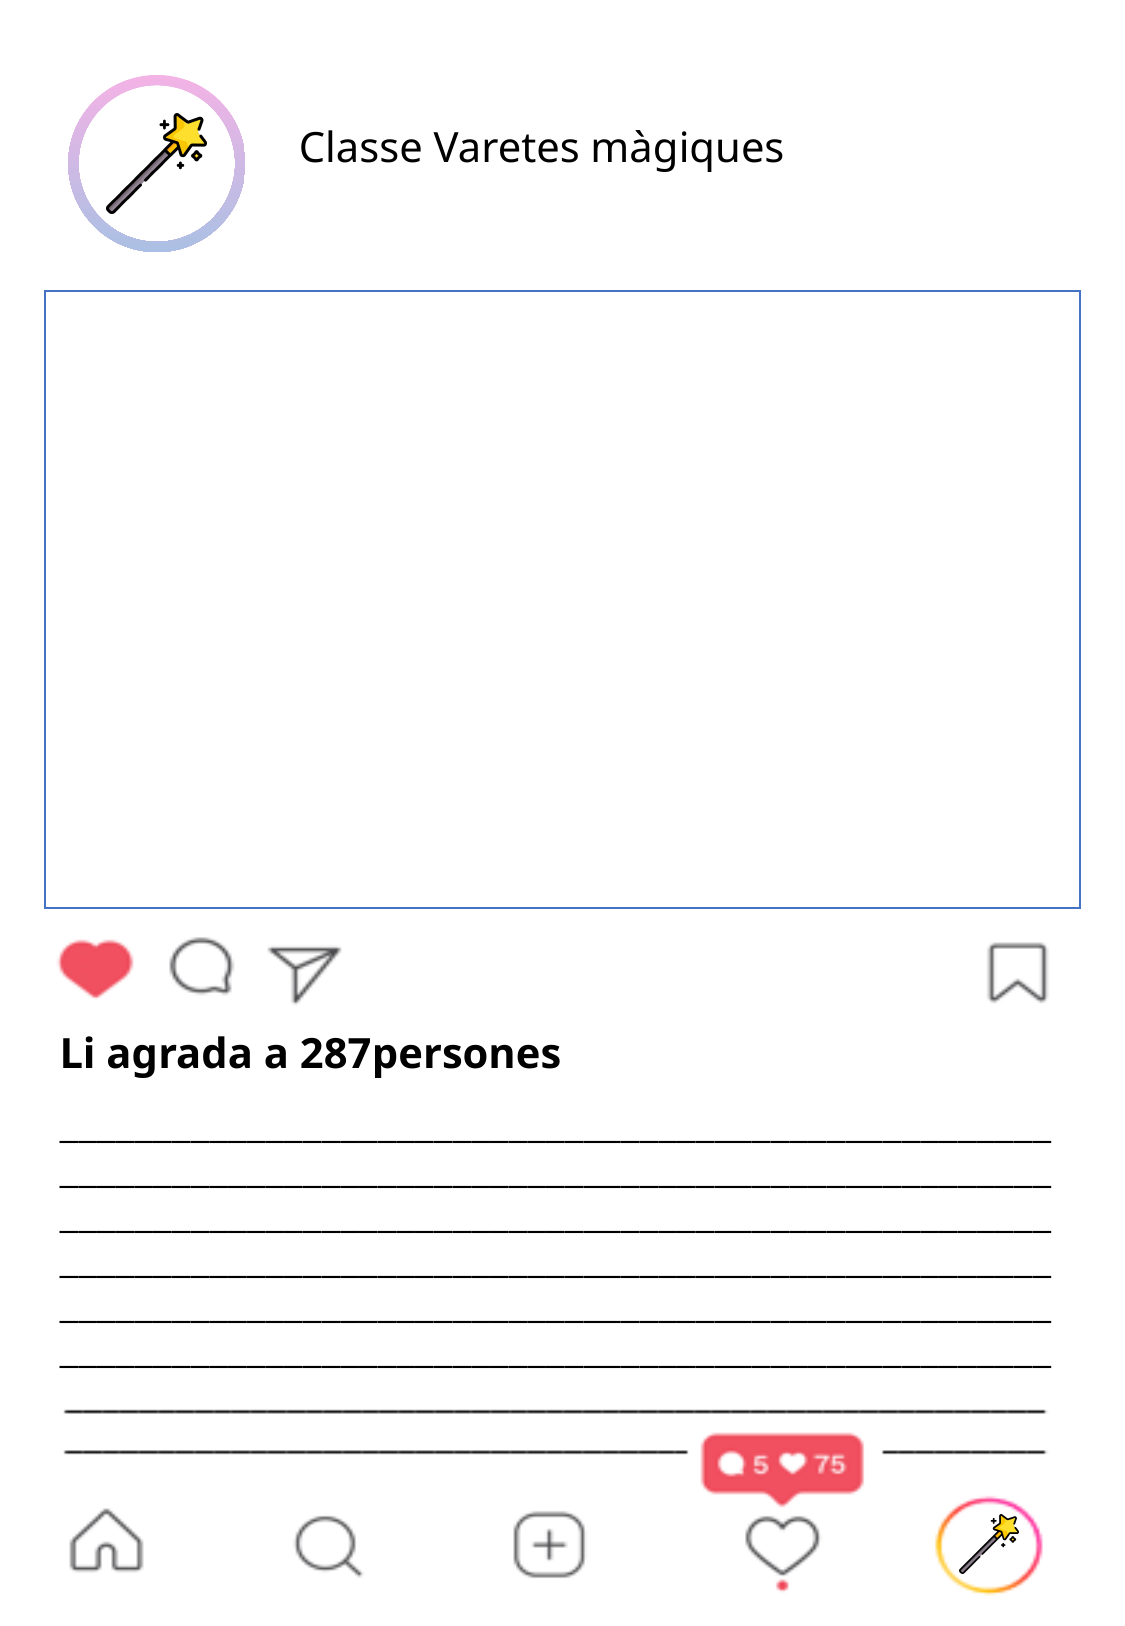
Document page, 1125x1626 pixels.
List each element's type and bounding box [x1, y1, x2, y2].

text_box [32, 74, 1081, 1616]
